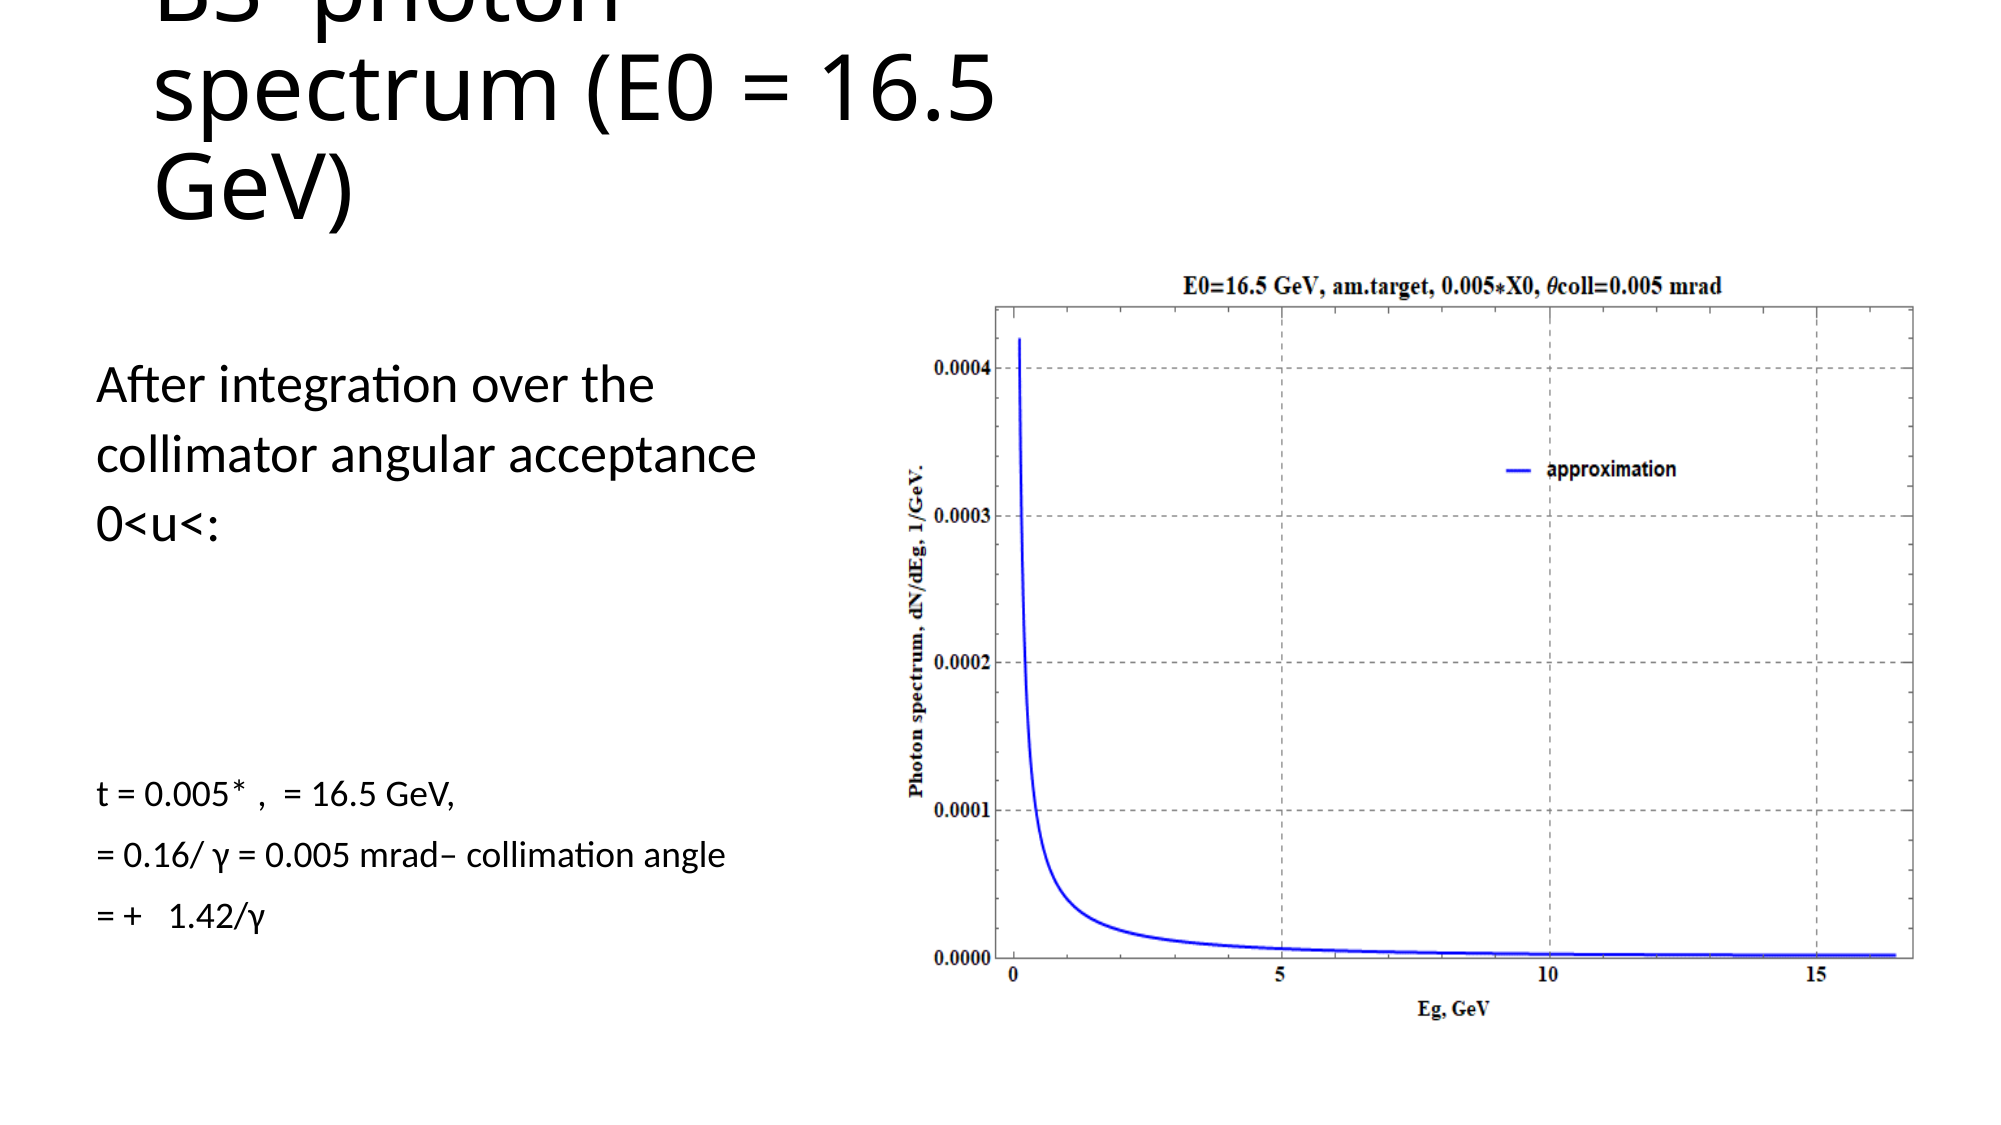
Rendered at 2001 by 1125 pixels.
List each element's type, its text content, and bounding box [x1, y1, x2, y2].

picture [849, 225, 1919, 1049]
title BS photon spectrum (E0 = 16.5 GeV) [137, 63, 1055, 247]
